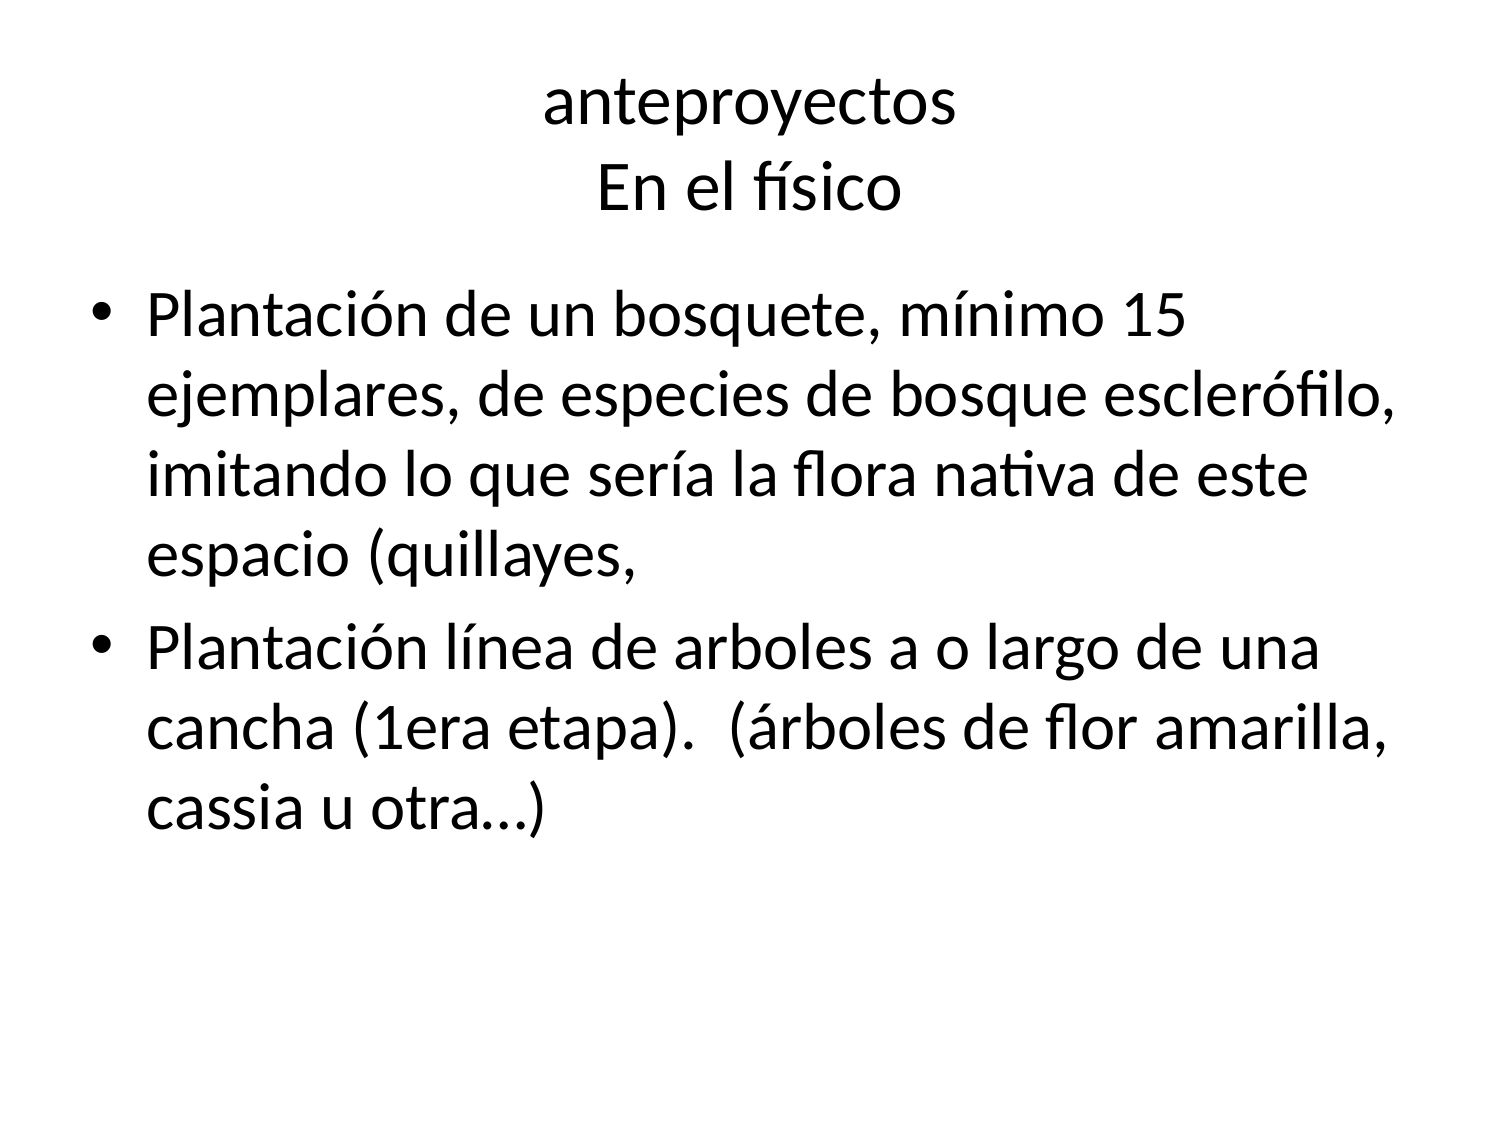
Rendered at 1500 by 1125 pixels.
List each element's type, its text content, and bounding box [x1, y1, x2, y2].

title anteproyectos En el físico [75, 45, 1425, 233]
list Plantación de un bosquete, mínimo 15 ejemplares, de especies de bosque esclerófilo, imitando lo que sería la flora nativa de este espacio (quillayes, Plantación línea de arboles a o largo de una cancha (1era etapa). (árboles de flor amarilla, cassia u otra…) [75, 262, 1425, 1005]
